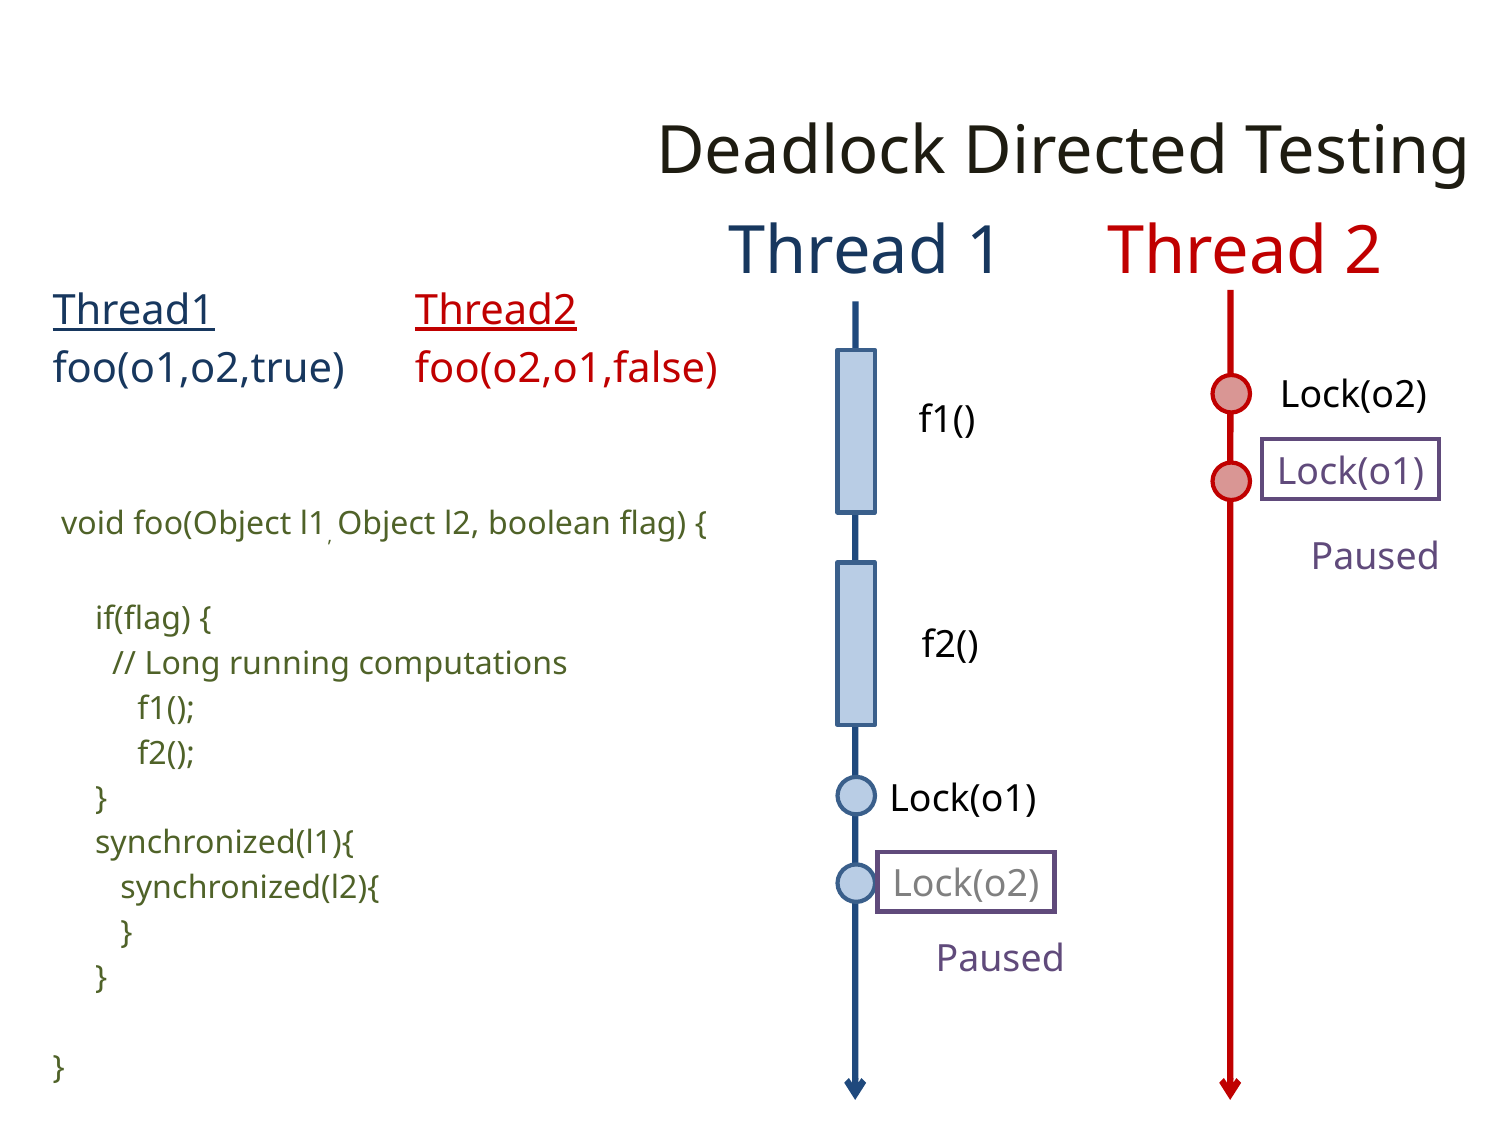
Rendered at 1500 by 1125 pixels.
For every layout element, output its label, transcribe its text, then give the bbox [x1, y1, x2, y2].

text_box Paused [1410, 524, 1455, 585]
text_box void foo(Object l1, Object l2, boolean flag) { if(flag) { // Long running computations f1(); f2(); } synchronized(l1){ synchronized(l2){ } } } [37, 450, 707, 1100]
text_box Thread2 foo(o2,o1,false) [399, 274, 707, 438]
text_box Lock(o2) [1026, 851, 1055, 912]
text_box Lock(o2) [1410, 362, 1442, 423]
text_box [712, 199, 1022, 1101]
text_box Paused [1026, 926, 1080, 987]
text_box Lock(o1) [1026, 766, 1052, 826]
text_box Lock(o1) [1410, 439, 1439, 500]
list Thread1 foo(o1,o2,true) [37, 275, 399, 425]
text_box Deadlock Directed Testing [641, 99, 1487, 195]
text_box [1085, 199, 1406, 1101]
